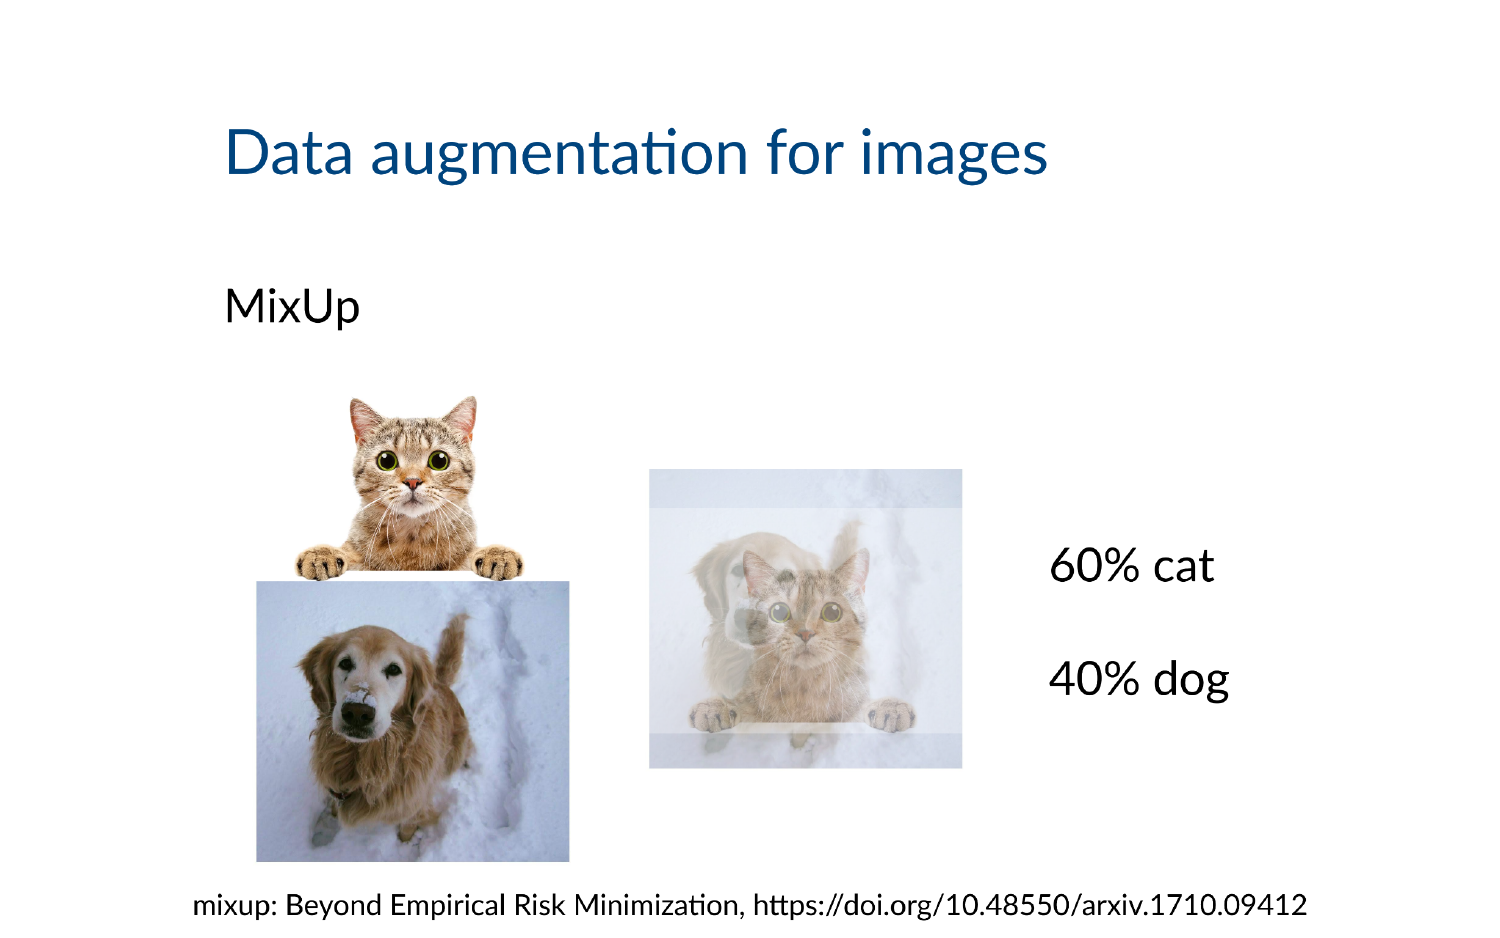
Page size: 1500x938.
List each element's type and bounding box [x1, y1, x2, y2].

picture [124, 0, 1376, 938]
